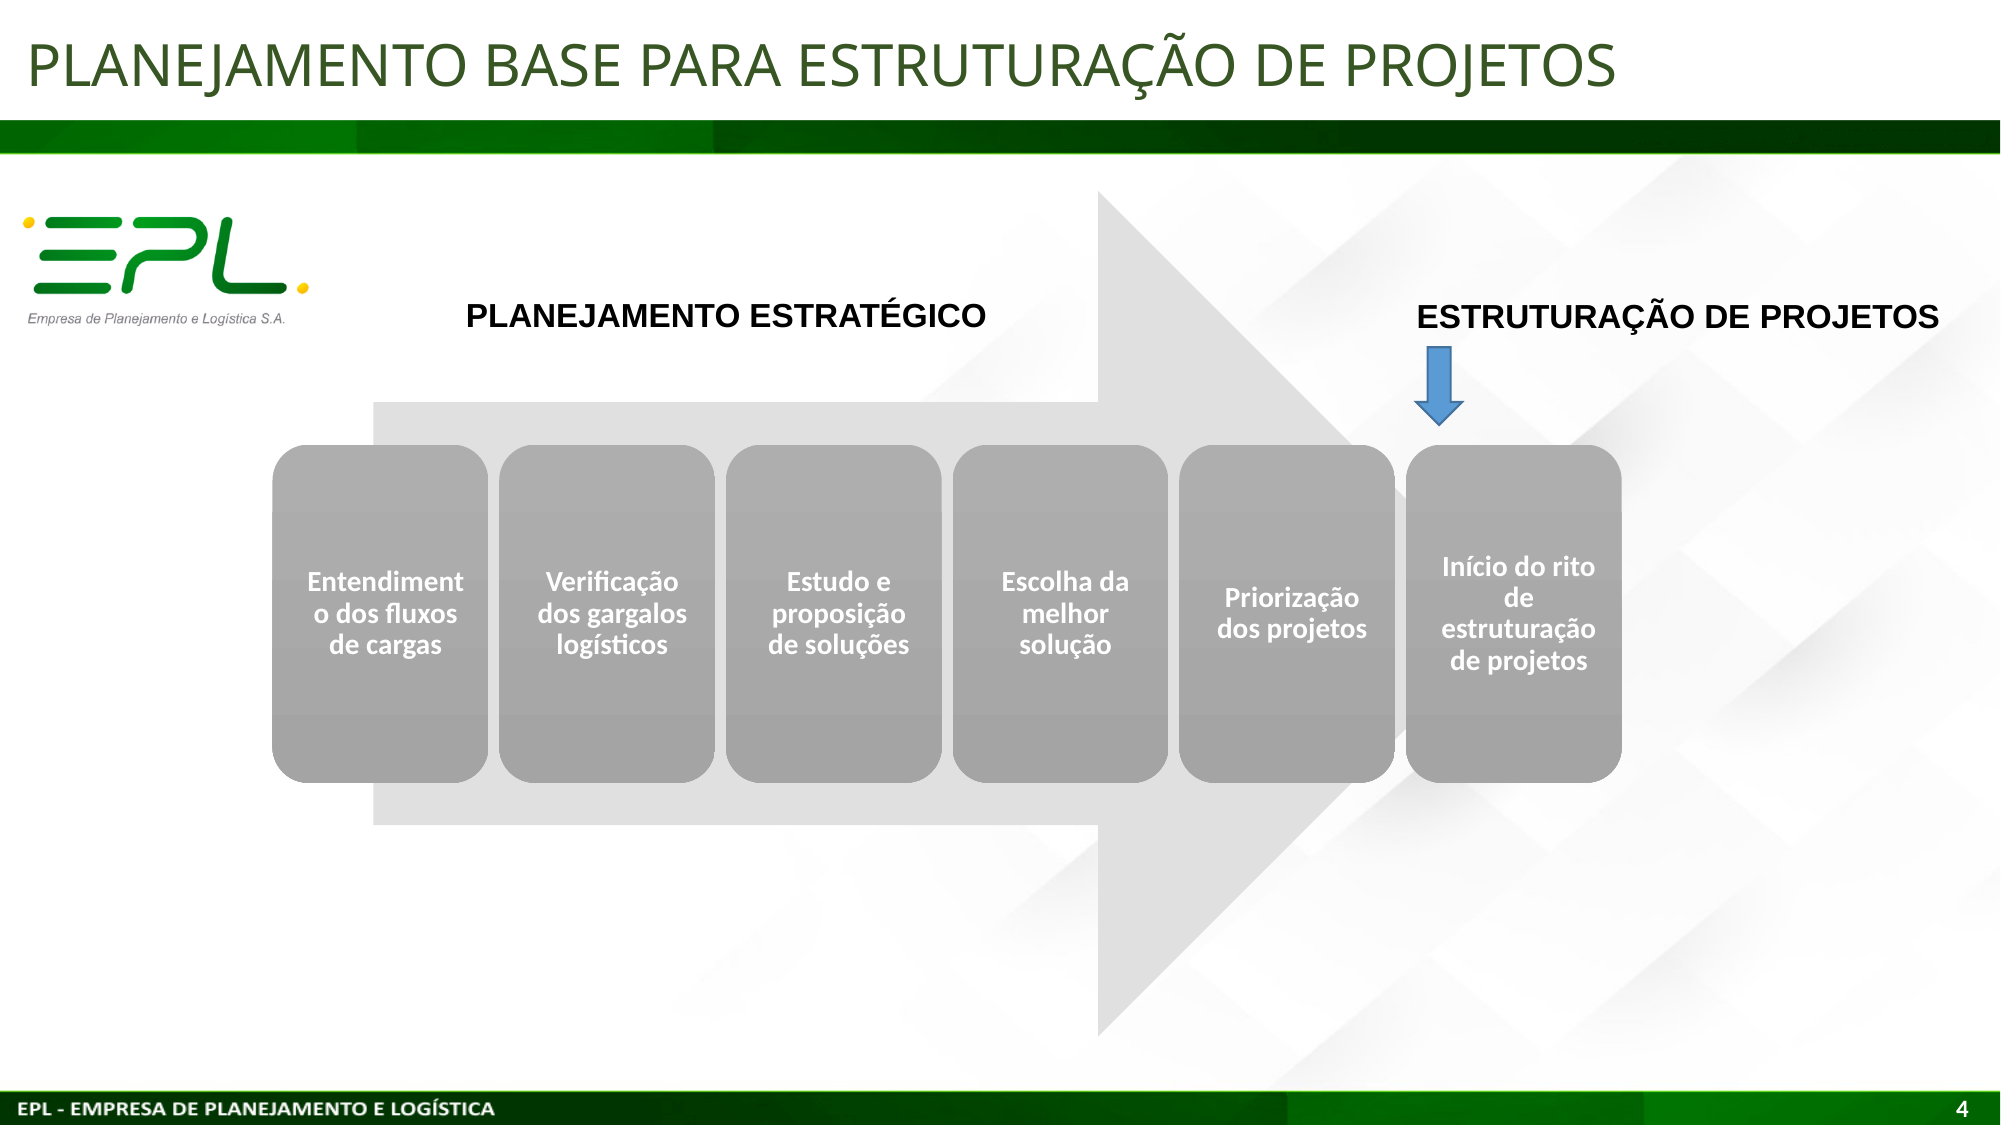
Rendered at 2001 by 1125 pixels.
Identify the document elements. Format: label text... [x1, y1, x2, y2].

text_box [272, 190, 1623, 1037]
title PLANEJAMENTO BASE PARA ESTRUTURAÇÃO DE PROJETOS [11, 19, 2000, 116]
text_box ESTRUTURAÇÃO DE PROJETOS [1623, 295, 2000, 336]
picture [0, 0, 2001, 1125]
slide_number 4 [1533, 1089, 1984, 1125]
